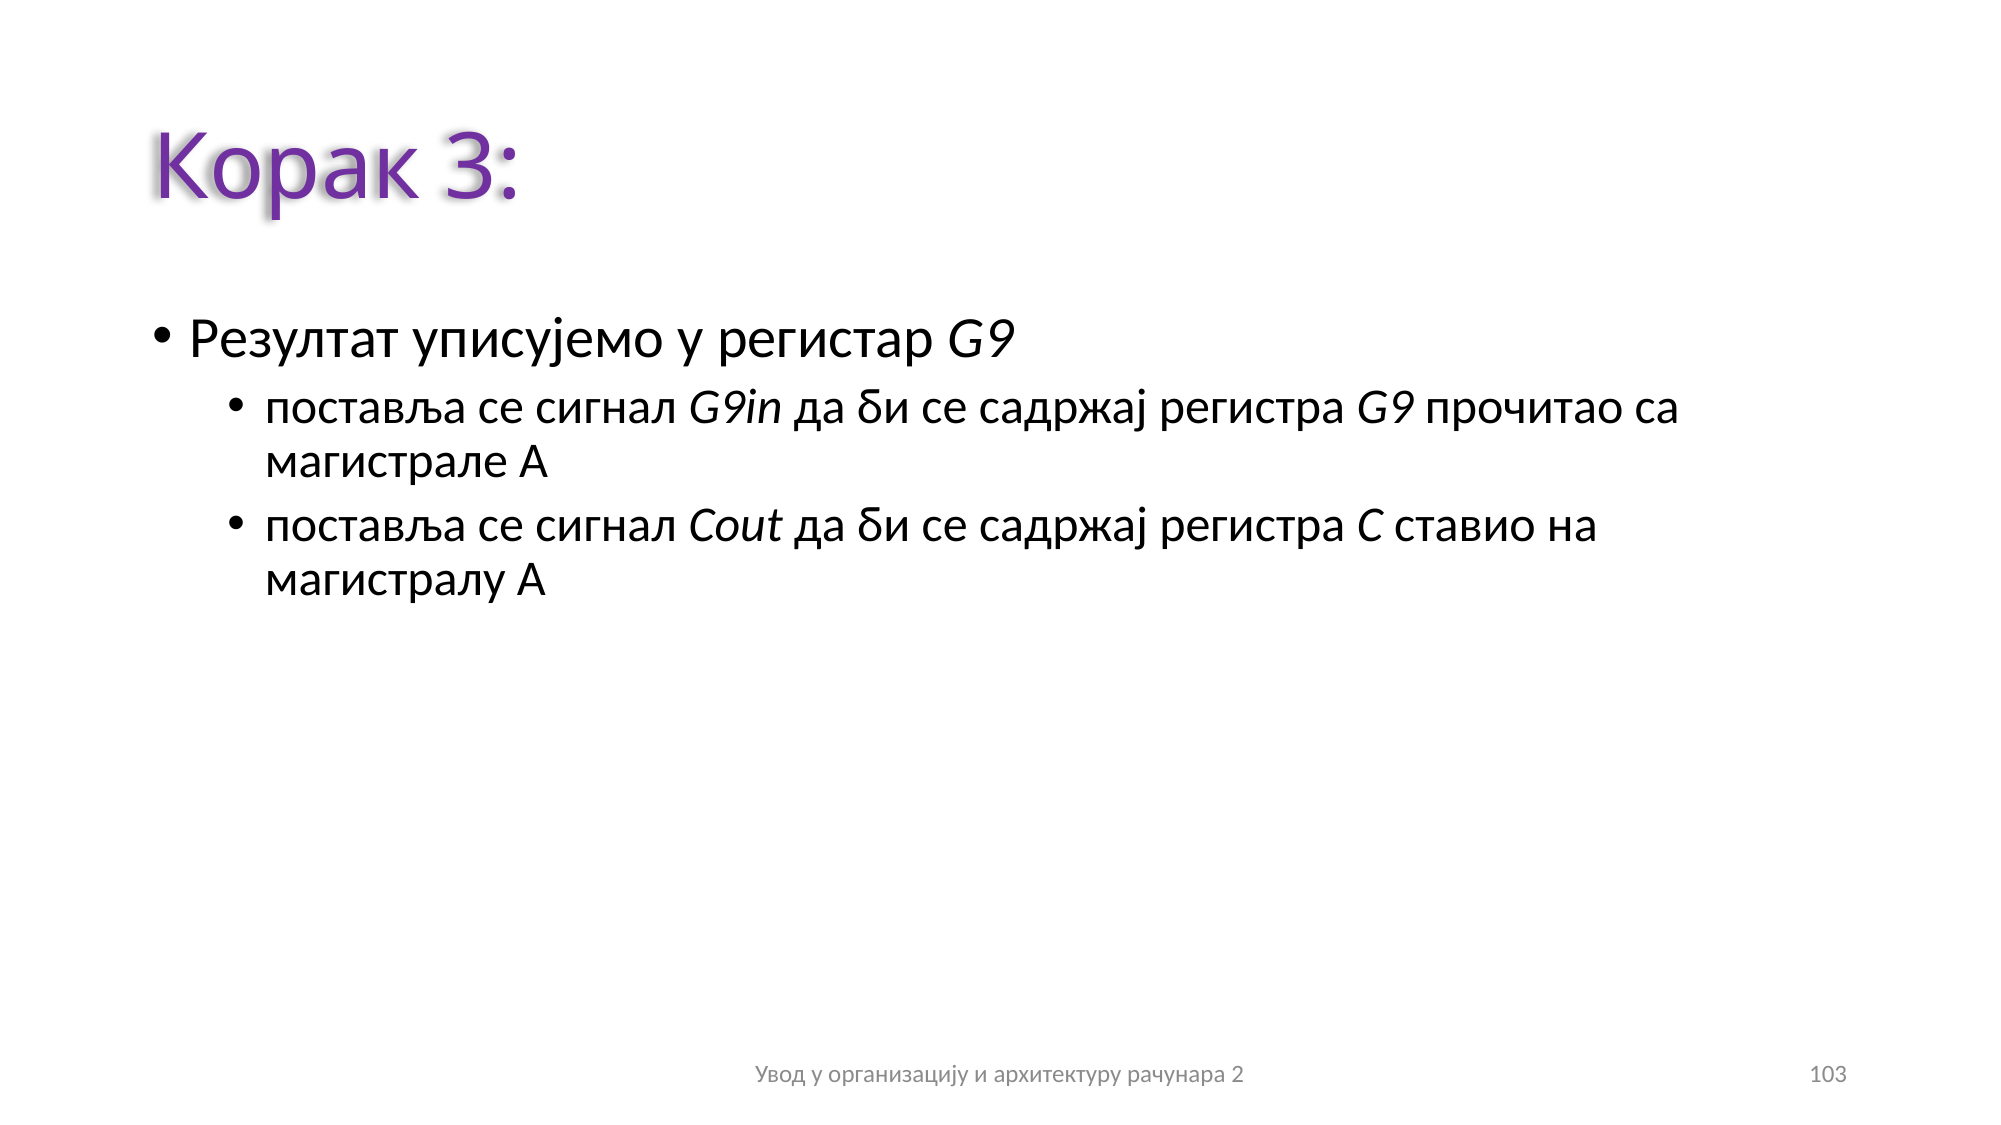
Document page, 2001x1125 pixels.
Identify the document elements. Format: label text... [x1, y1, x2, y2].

list Резултат уписујемо у регистар G9 поставља се сигнал G9in да би се садржај регистра G9 прочитао са магистрале А поставља се сигнал Cout да би се садржај регистра C ставио на магистралу А [137, 299, 1863, 1014]
footer Увод у организацију и архитектуру рачунара 2 [662, 1042, 1338, 1103]
slide_number 103 [1412, 1042, 1863, 1103]
title Корак 3: [137, 59, 1863, 278]
